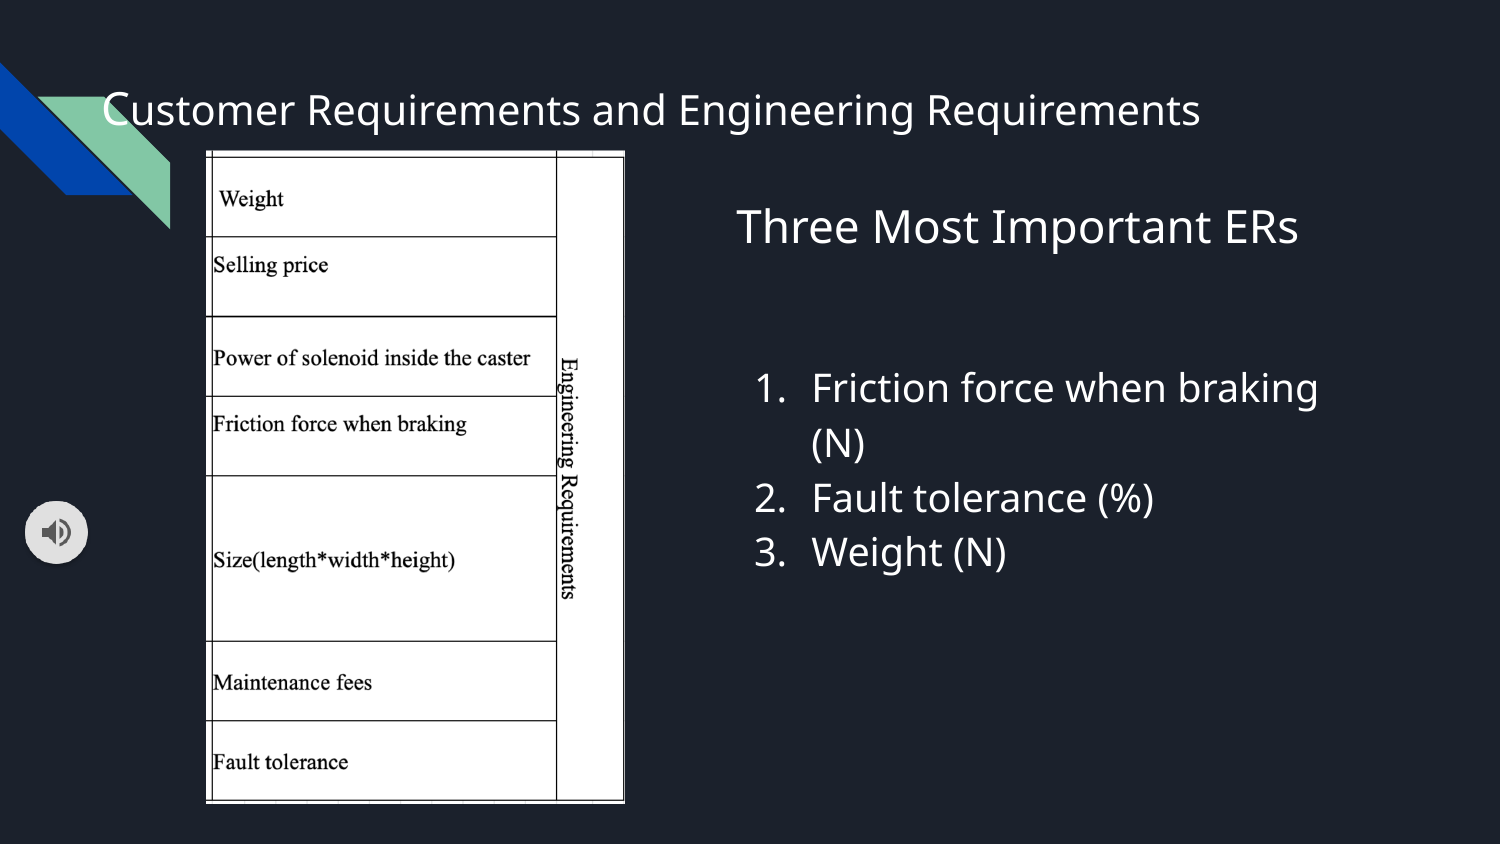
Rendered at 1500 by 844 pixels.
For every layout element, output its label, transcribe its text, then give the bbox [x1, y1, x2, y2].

list Three Most Important ERs Friction force when braking (N) Fault tolerance (%) Weight (N) [721, 174, 1368, 652]
picture [18, 151, 742, 804]
title Customer Requirements and Engineering Requirements [85, 64, 1368, 215]
